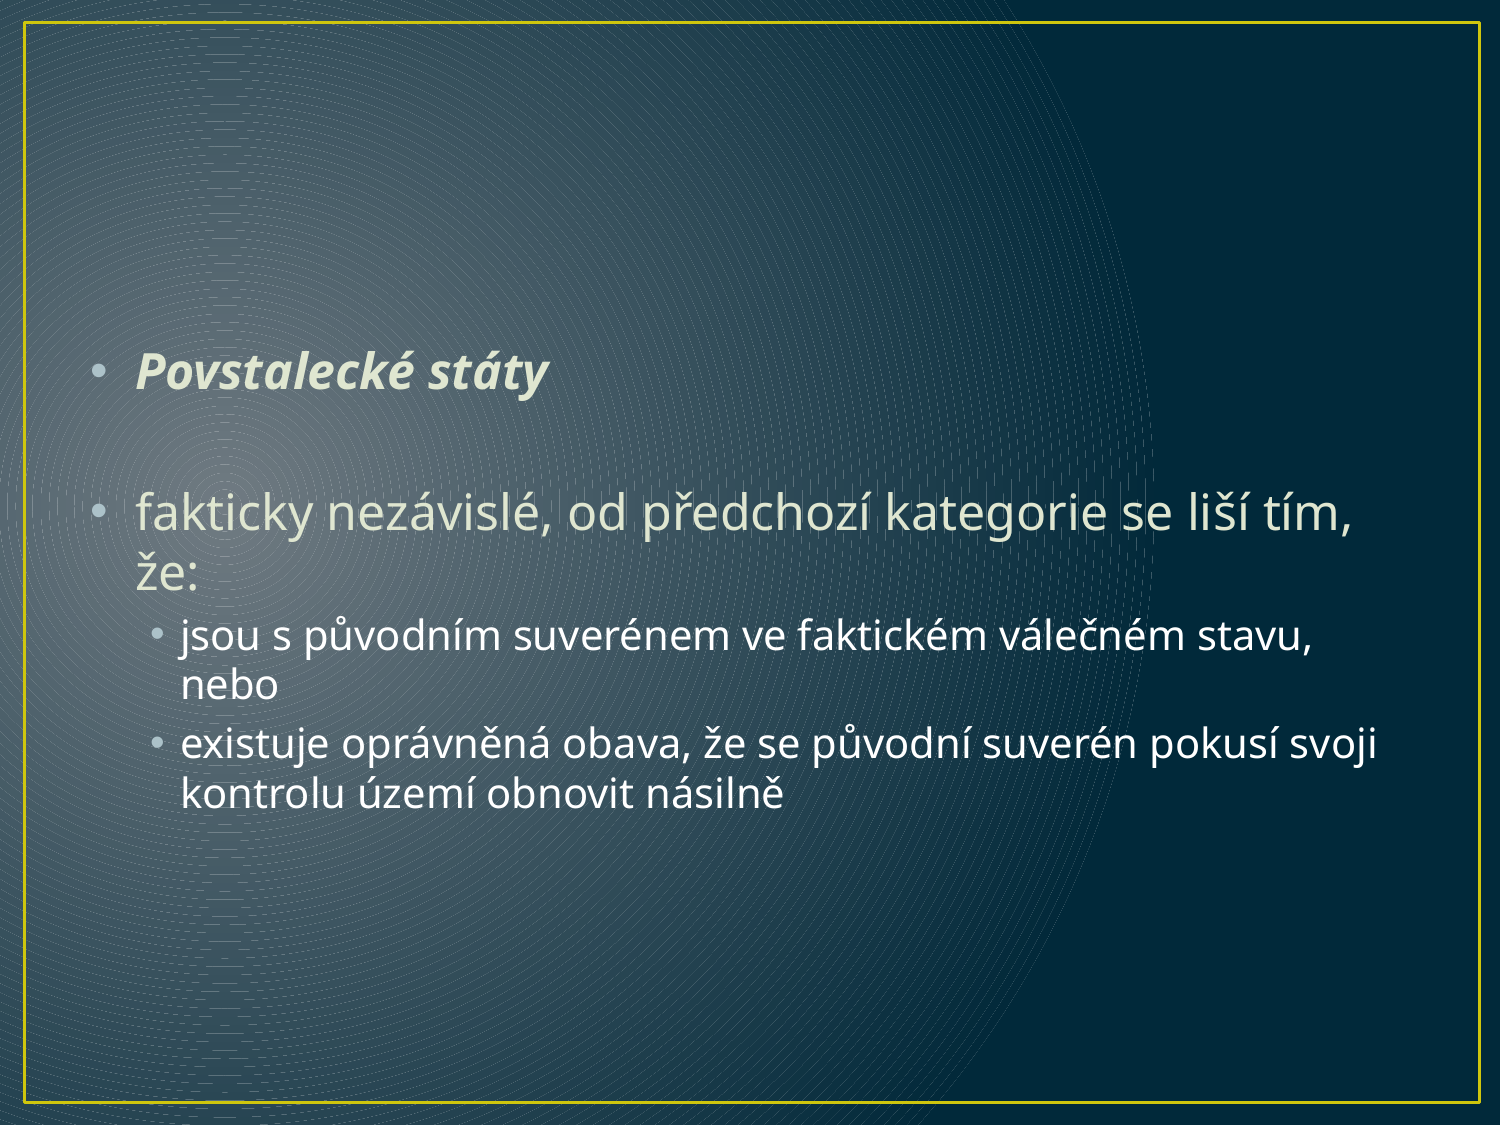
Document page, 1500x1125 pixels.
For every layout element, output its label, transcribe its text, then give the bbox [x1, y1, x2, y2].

list Povstalecké státy fakticky nezávislé, od předchozí kategorie se liší tím, že: jsou s původním suverénem ve faktickém válečném stavu, nebo existuje oprávněná obava, že se původní suverén pokusí svoji kontrolu území obnovit násilně [75, 262, 1425, 1005]
